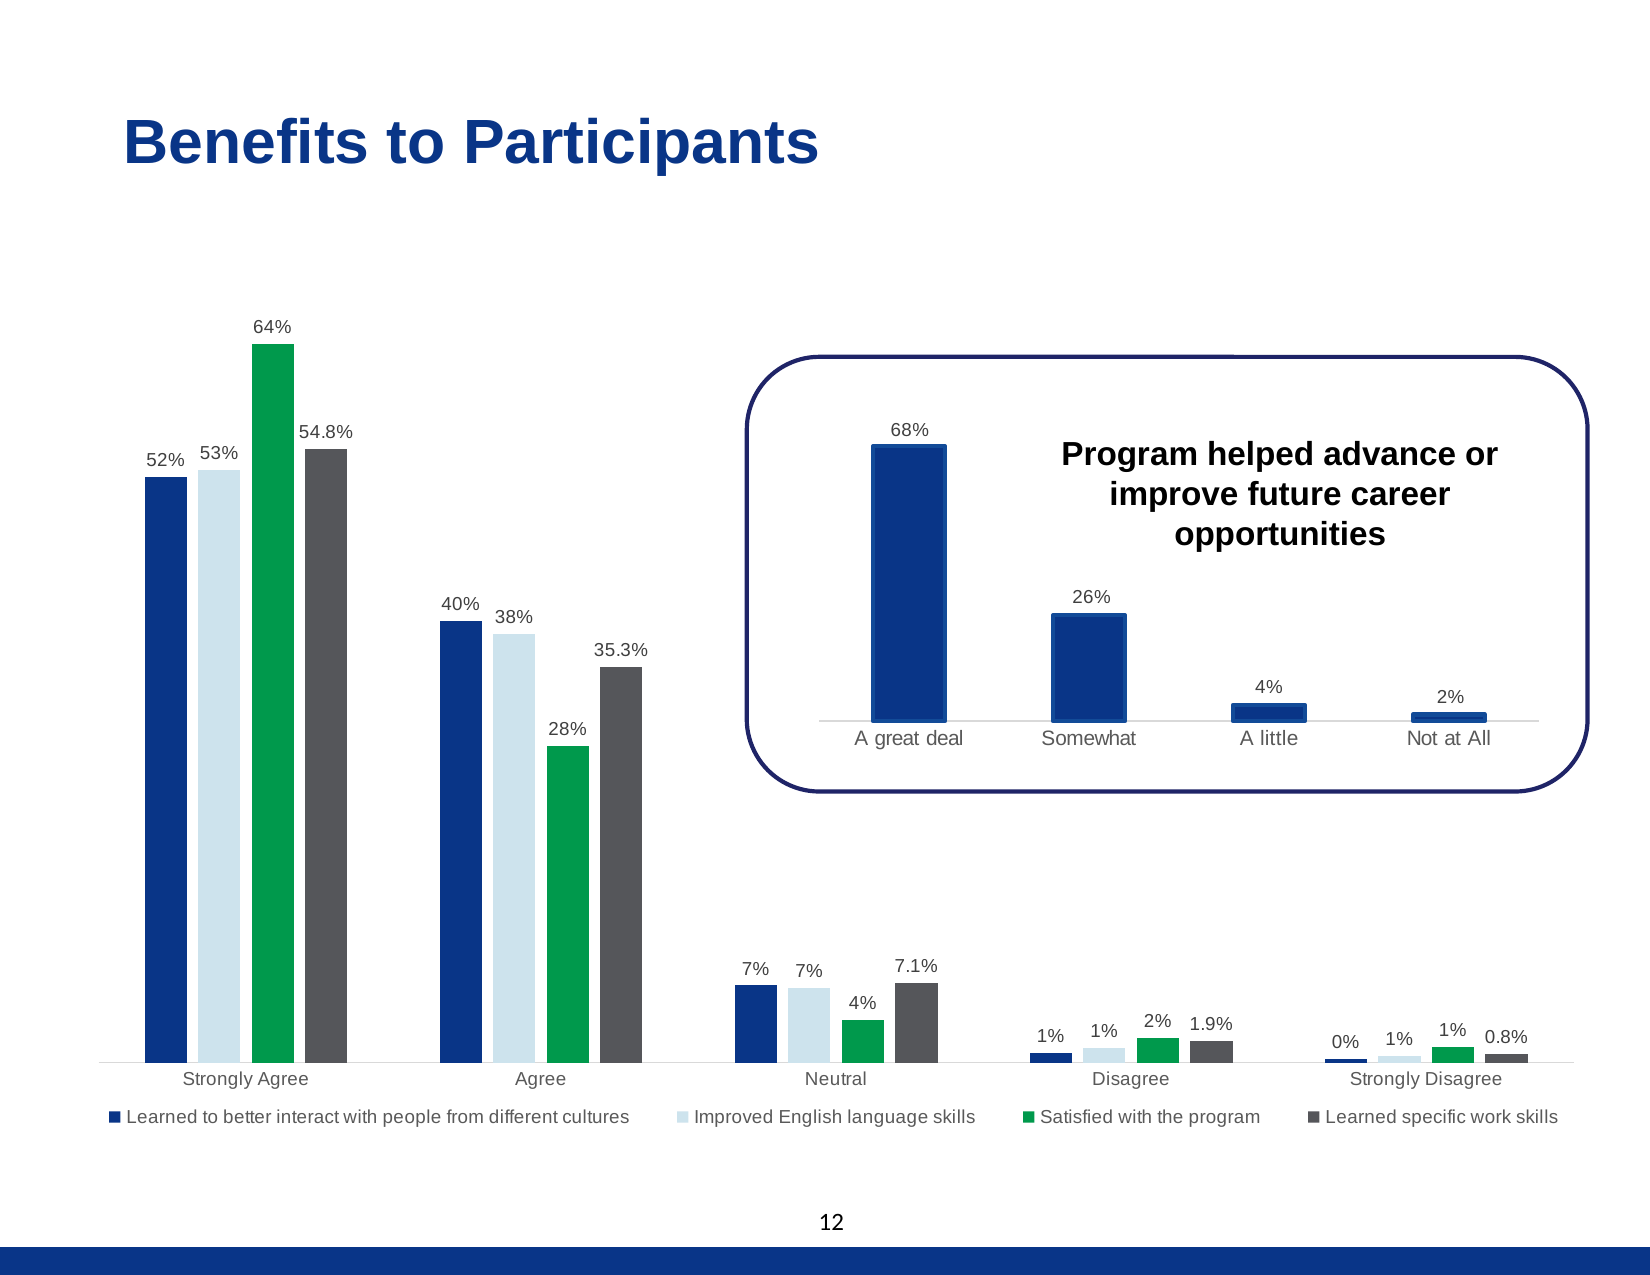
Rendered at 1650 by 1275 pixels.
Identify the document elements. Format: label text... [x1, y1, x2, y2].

title Benefits to Participants [106, 73, 900, 204]
text_box 12 [804, 1197, 873, 1243]
chart [67, 261, 1605, 1154]
